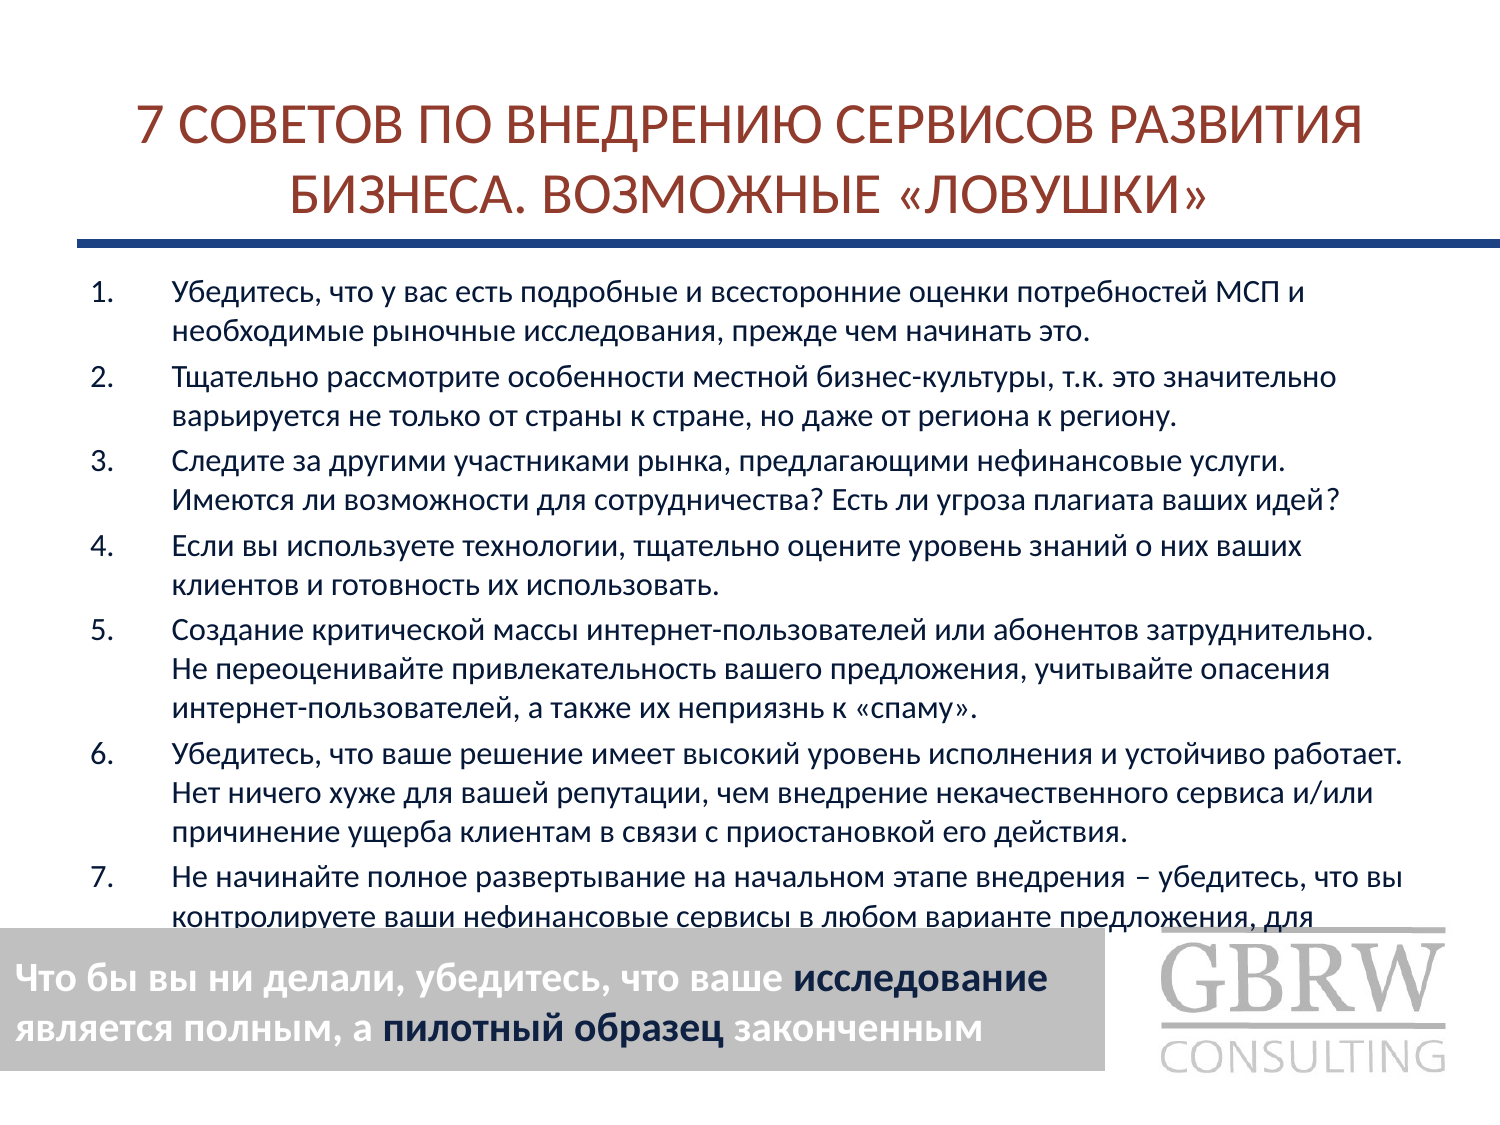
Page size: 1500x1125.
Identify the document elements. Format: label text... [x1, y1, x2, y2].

list Убедитесь, что у вас есть подробные и всесторонние оценки потребностей МСП и необходимые рыночные исследования, прежде чем начинать это. Тщательно рассмотрите особенности местной бизнес-культуры, т.к. это значительно варьируется не только от страны к стране, но даже от региона к региону. Следите за другими участниками рынка, предлагающими нефинансовые услуги. Имеются ли возможности для сотрудничества? Есть ли угроза плагиата ваших идей? Если вы используете технологии, тщательно оцените уровень знаний о них ваших клиентов и готовность их использовать. Создание критической массы интернет-пользователей или абонентов затруднительно. Не переоценивайте привлекательность вашего предложения, учитывайте опасения интернет-пользователей, а также их неприязнь к «спаму». Убедитесь, что ваше решение имеет высокий уровень исполнения и устойчиво работает. Нет ничего хуже для вашей репутации, чем внедрение некачественного сервиса и/или причинение ущерба клиентам в связи с приостановкой его действия. Не начинайте полное развертывание на начальном этапе внедрения – убедитесь, что вы контролируете ваши нефинансовые сервисы в любом варианте предложения, для представителей любого сегмента или места его нахождения. [75, 262, 1425, 1005]
title 7 СОВЕТОВ ПО ВНЕДРЕНИЮ СЕРВИСОВ РАЗВИТИЯ БИЗНЕСА. ВОЗМОЖНЫЕ «ЛОВУШКИ» [75, 45, 1425, 233]
text_box Что бы вы ни делали, убедитесь, что ваше исследование является полным, а пилотный образец законченным [0, 928, 1105, 1071]
